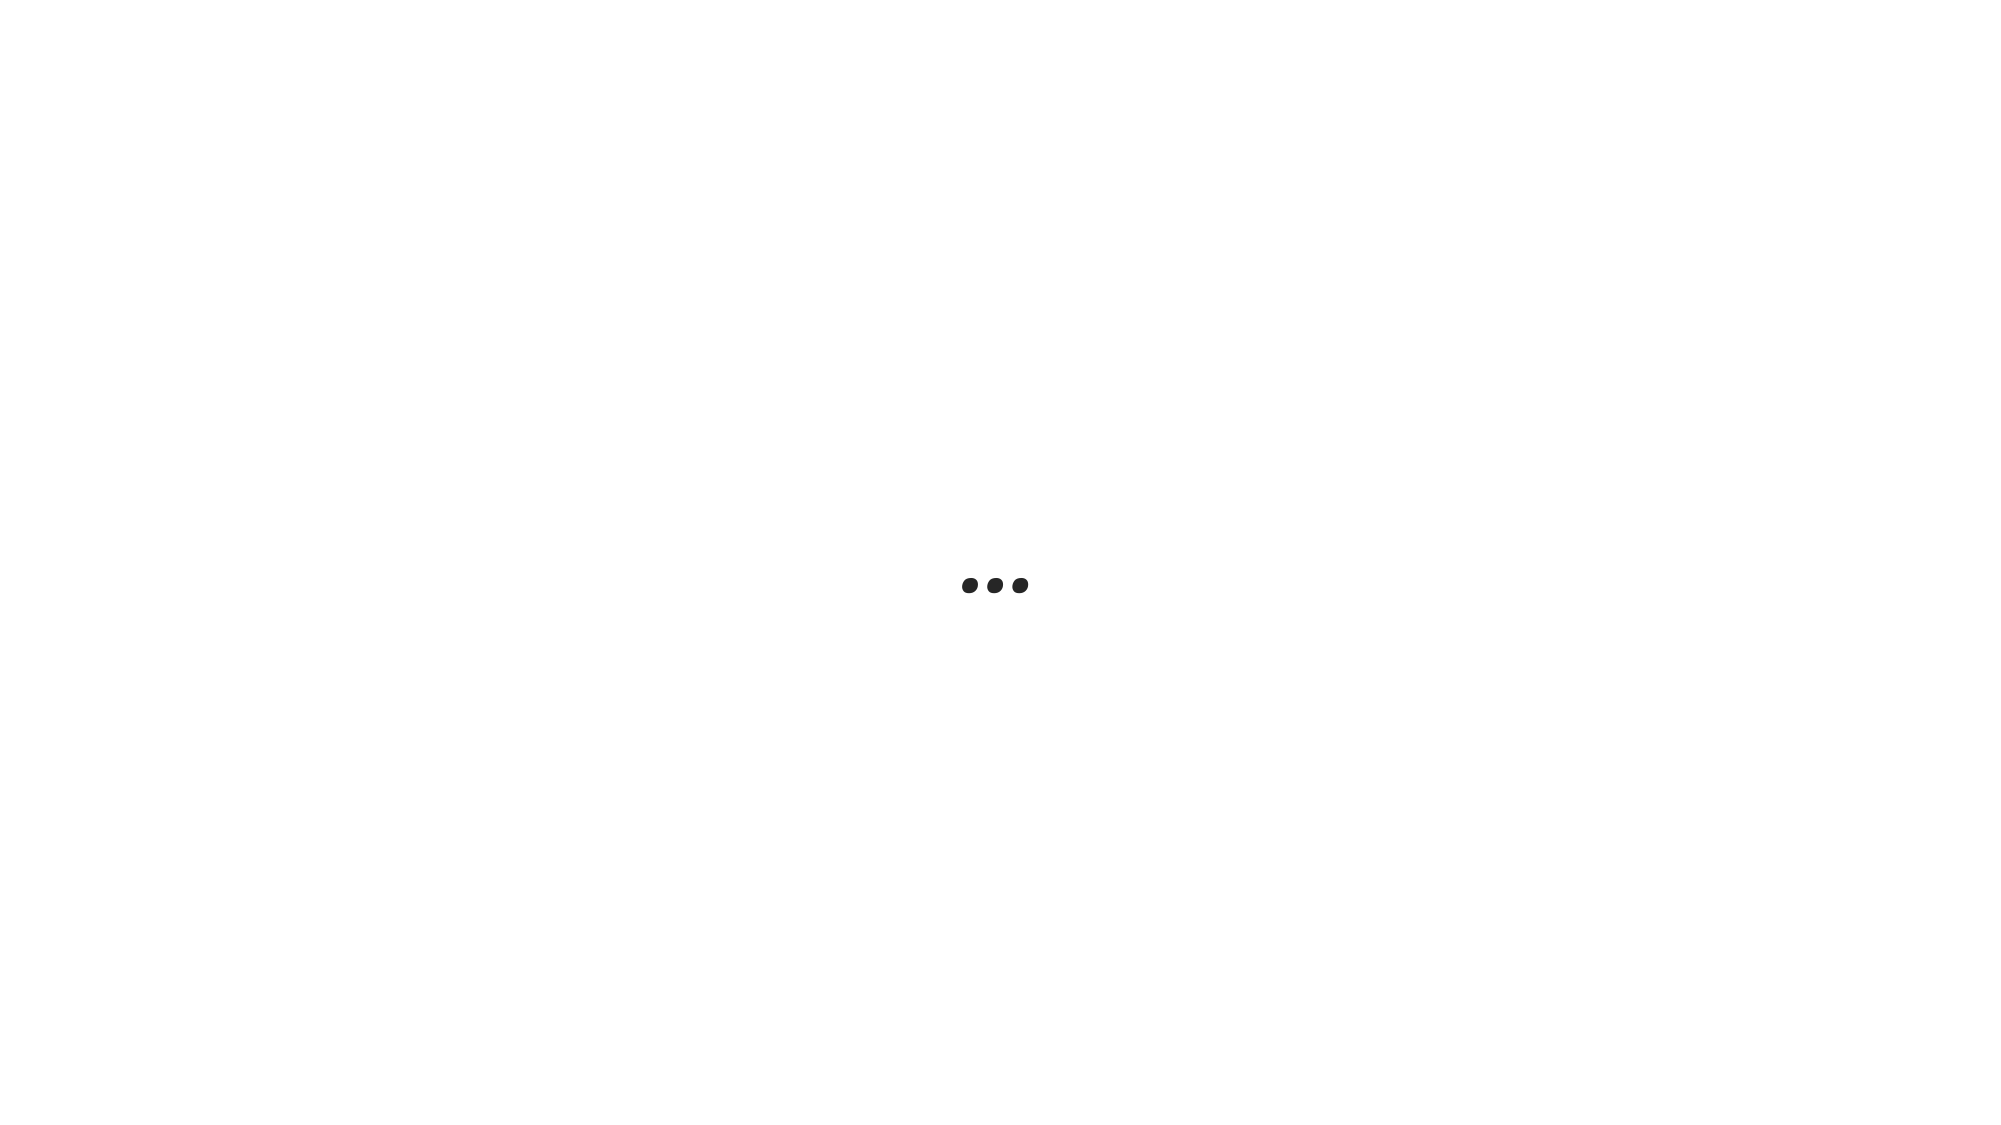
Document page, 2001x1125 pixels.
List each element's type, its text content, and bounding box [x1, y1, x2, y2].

text_box … [137, 472, 1863, 653]
